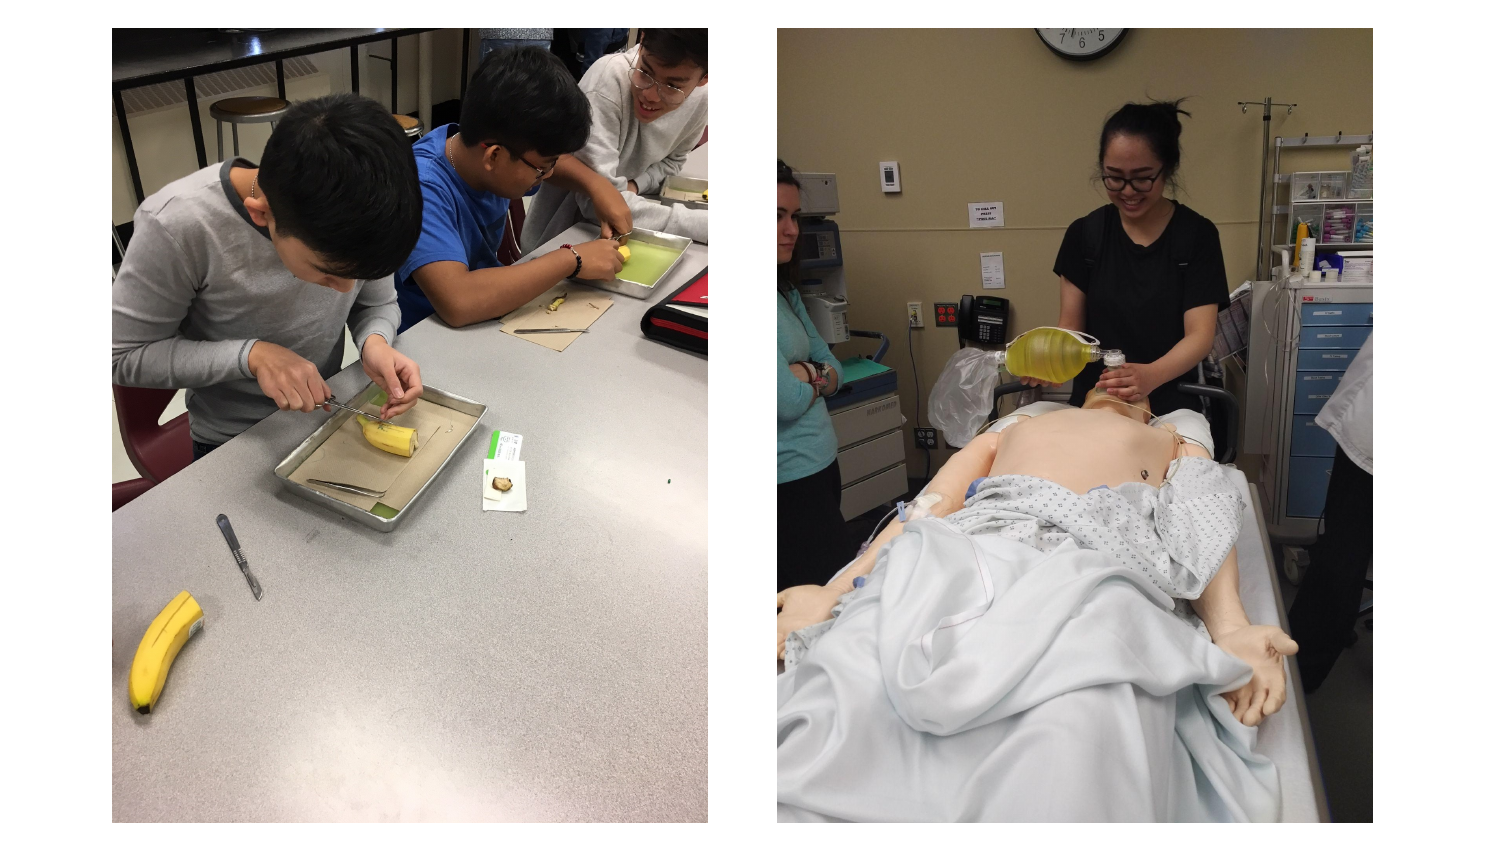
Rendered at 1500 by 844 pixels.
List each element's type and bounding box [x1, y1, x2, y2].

picture [112, 28, 708, 823]
picture [776, 28, 1373, 823]
